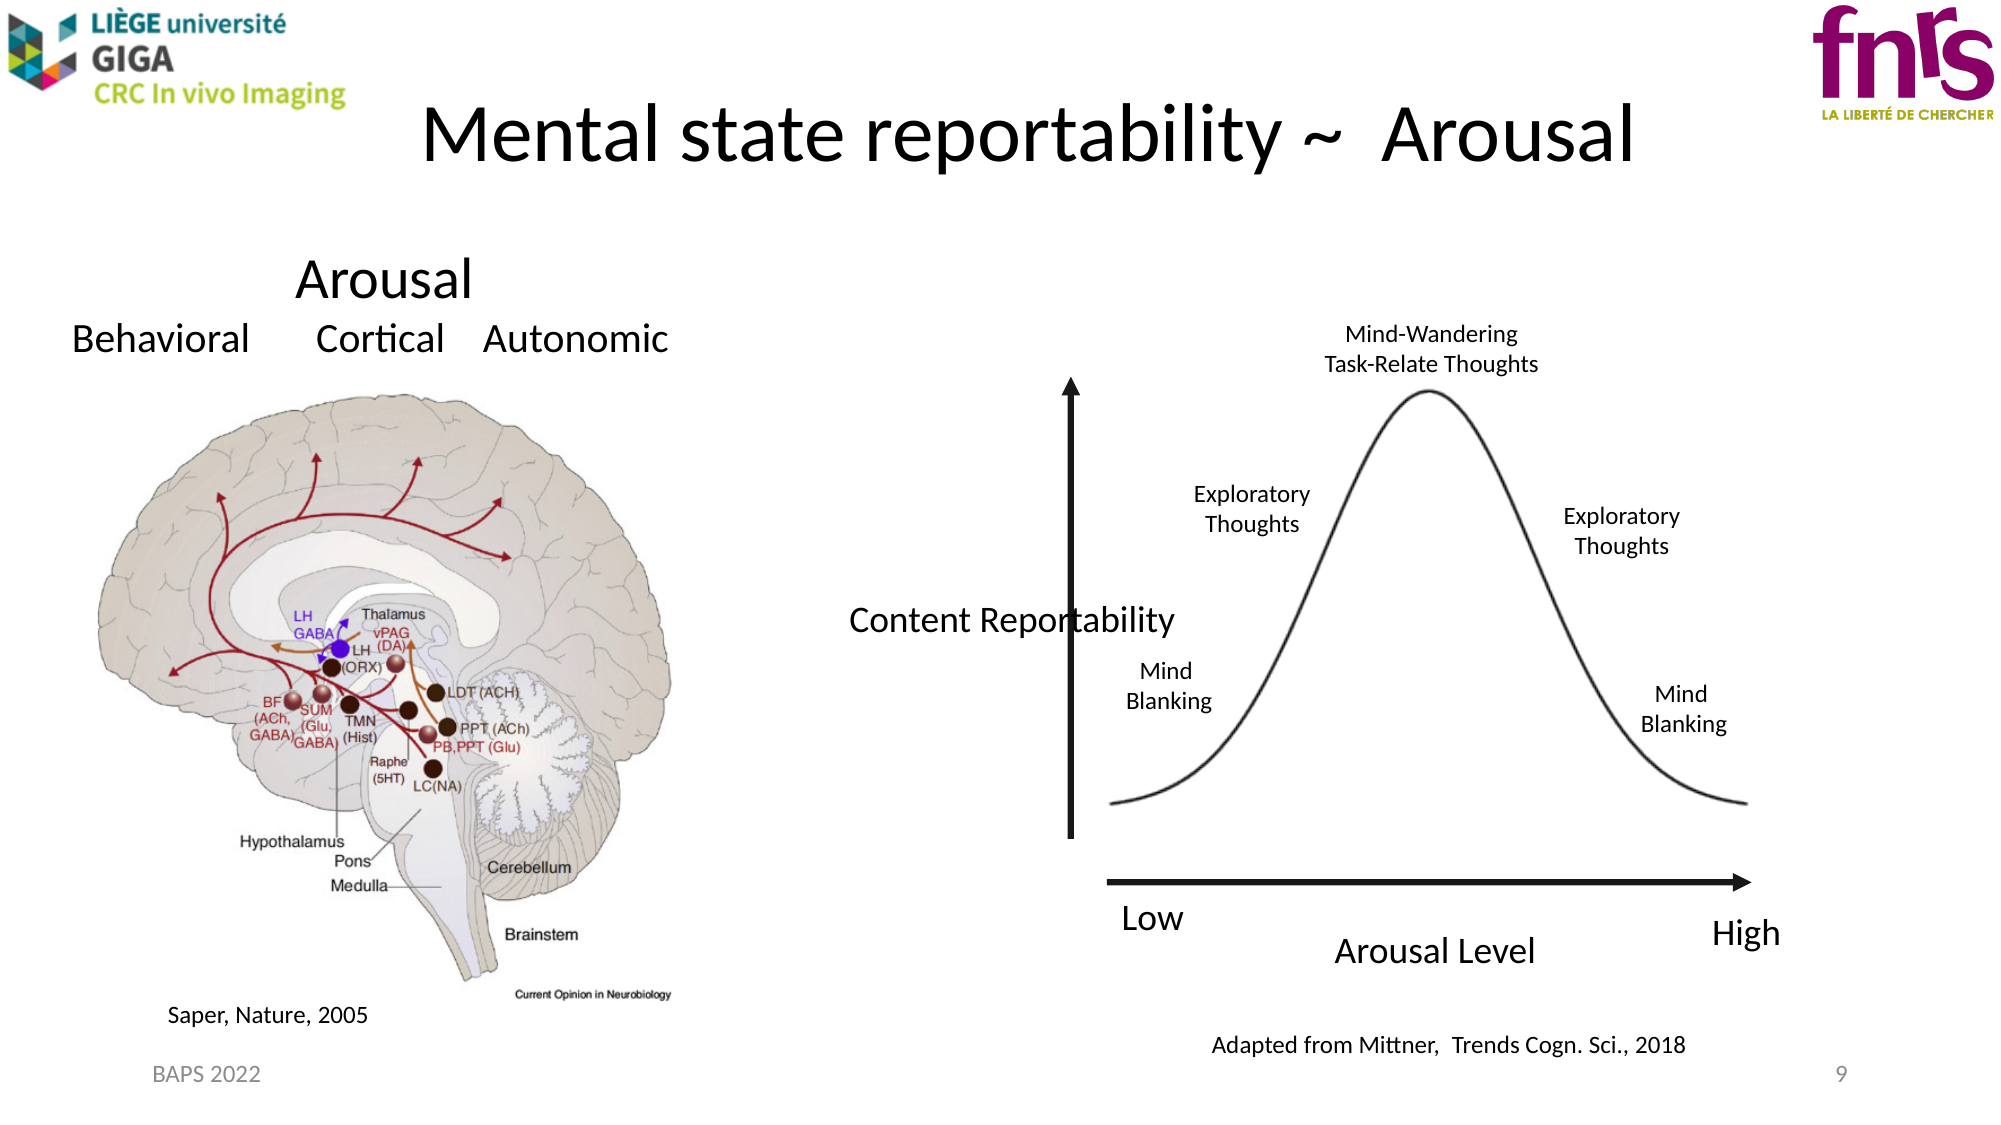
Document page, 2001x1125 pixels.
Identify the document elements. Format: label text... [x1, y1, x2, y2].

text_box Arousal Level [1319, 919, 1568, 979]
picture [3, 0, 348, 112]
text_box Content Reportability [841, 580, 1060, 657]
text_box Saper, Nature, 2005 [153, 1010, 401, 1036]
text_box Mental state reportability ~ Arousal [166, 82, 1892, 212]
text_box Low [1106, 885, 1216, 946]
text_box Mind-Wandering Task-Relate Thoughts [1237, 310, 1626, 356]
picture [96, 392, 674, 1002]
text_box Adapted from Mittner, Trends Cogn. Sci., 2018 [1197, 1021, 1735, 1066]
text_box Arousal Behavioral Cortical Autonomic [0, 232, 802, 368]
picture [1813, 5, 1994, 120]
text_box High [1697, 900, 1806, 960]
picture [1065, 357, 1793, 840]
text_box [1106, 876, 1752, 889]
text_box BAPS 2022 [137, 1042, 588, 1103]
text_box 9 [1412, 1042, 1863, 1103]
